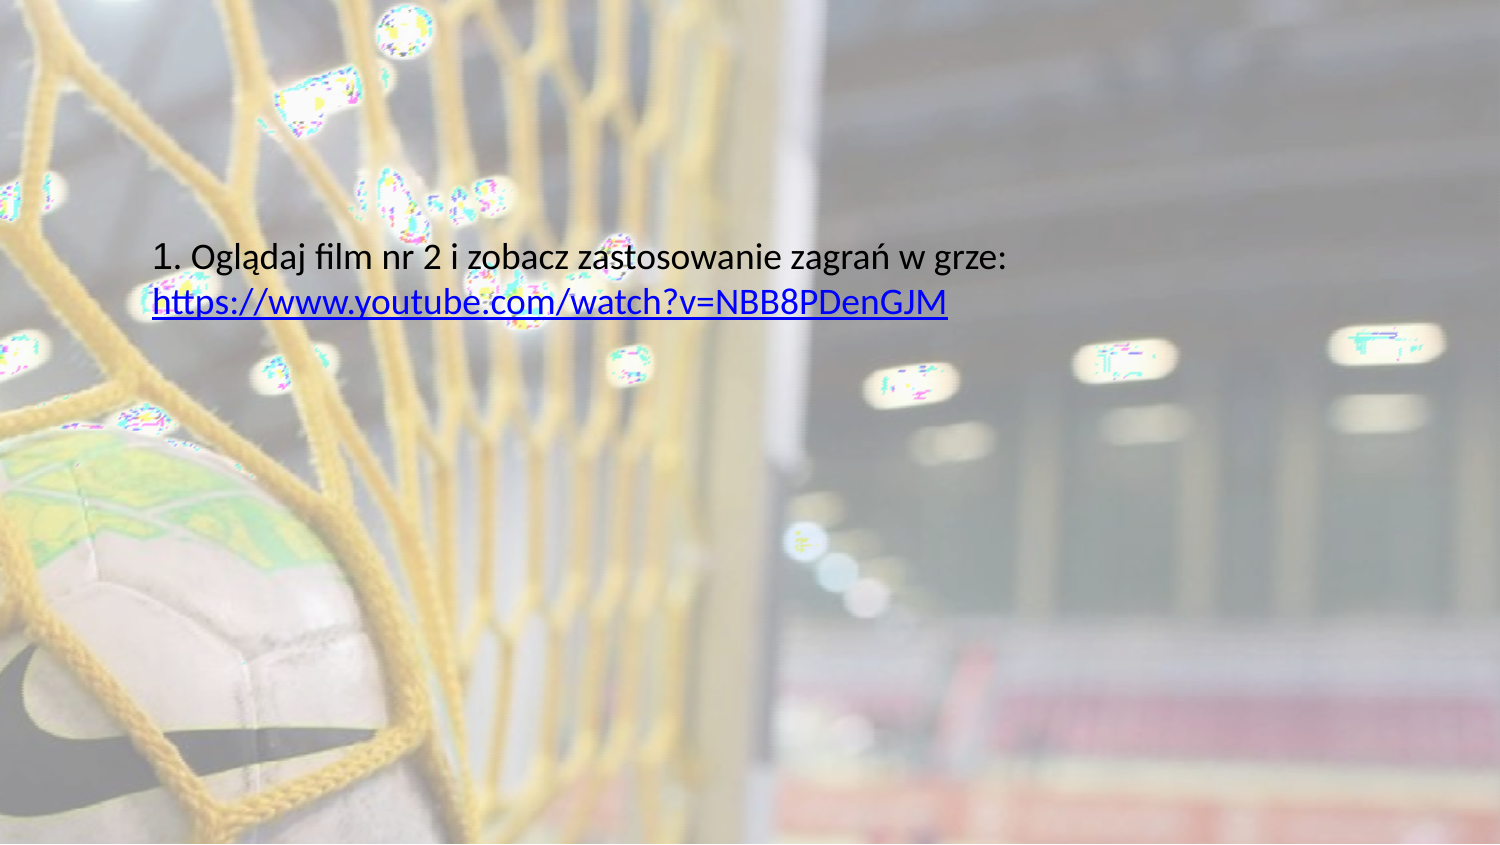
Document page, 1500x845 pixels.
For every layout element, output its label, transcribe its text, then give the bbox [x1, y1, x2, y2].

text_box 1. Oglądaj film nr 2 i zobacz zastosowanie zagrań w grze: https://www.youtube.com/watch?v=NBB8PDenGJM [137, 134, 1350, 375]
picture [0, 0, 1500, 844]
